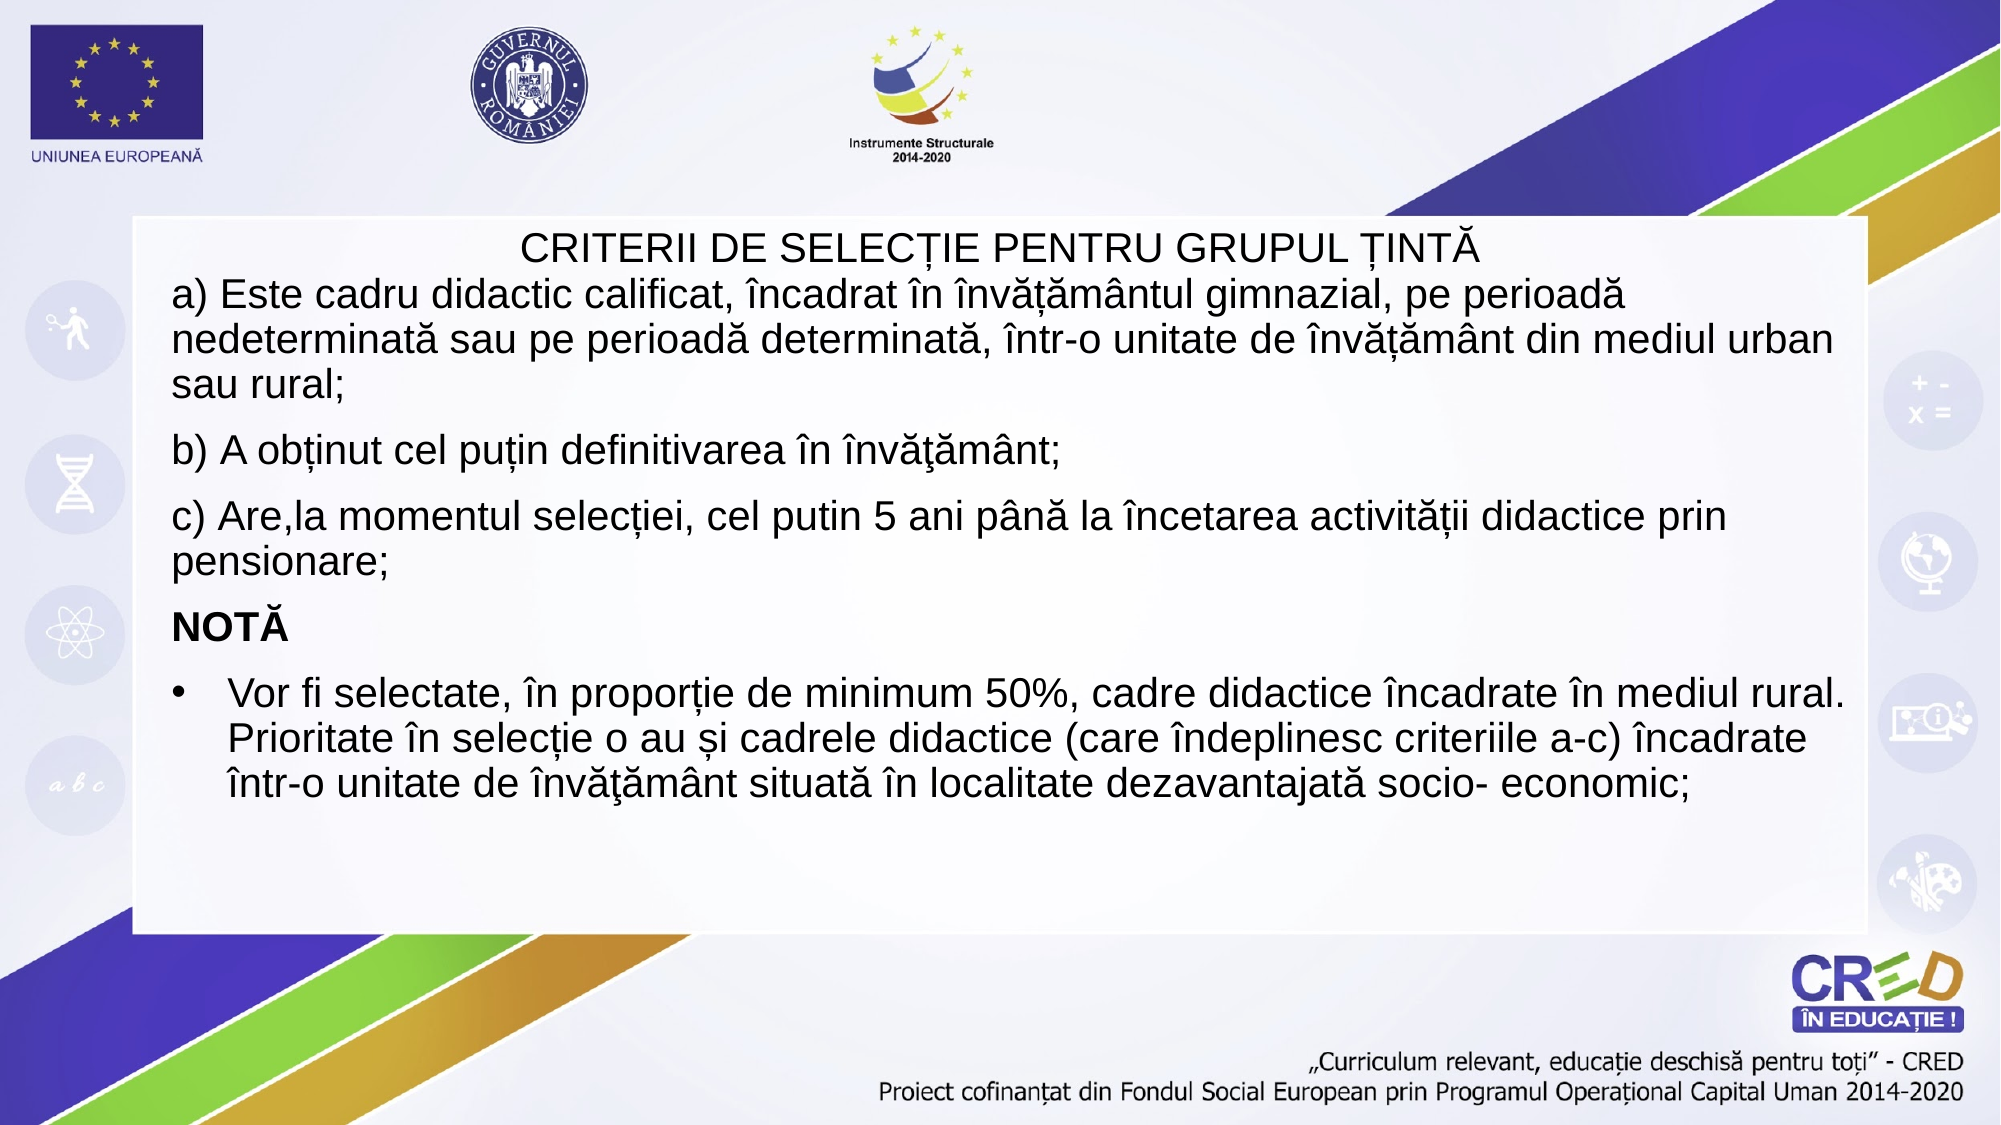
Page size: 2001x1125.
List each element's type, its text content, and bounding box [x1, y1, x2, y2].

title CRITERII DE SELECȚIE PENTRU GRUPUL ȚINTĂ [137, 221, 1863, 265]
picture [0, 0, 2001, 1125]
list a) Este cadru didactic calificat, încadrat în învățământul gimnazial, pe perioadă nedeterminată sau pe perioadă determinată, într-o unitate de învățământ din mediul urban sau rural; b) A obținut cel puțin definitivarea în învăţământ; c) Are,la momentul selecției, cel putin 5 ani până la încetarea activității didactice prin pensionare; NOTĂ Vor fi selectate, în proporție de minimum 50%, cadre didactice încadrate în mediul rural. Prioritate în selecție o au și cadrele didactice (care îndeplinesc criteriile a-c) încadrate într-o unitate de învăţământ situată în localitate dezavantajată socio- economic; [137, 265, 1863, 980]
